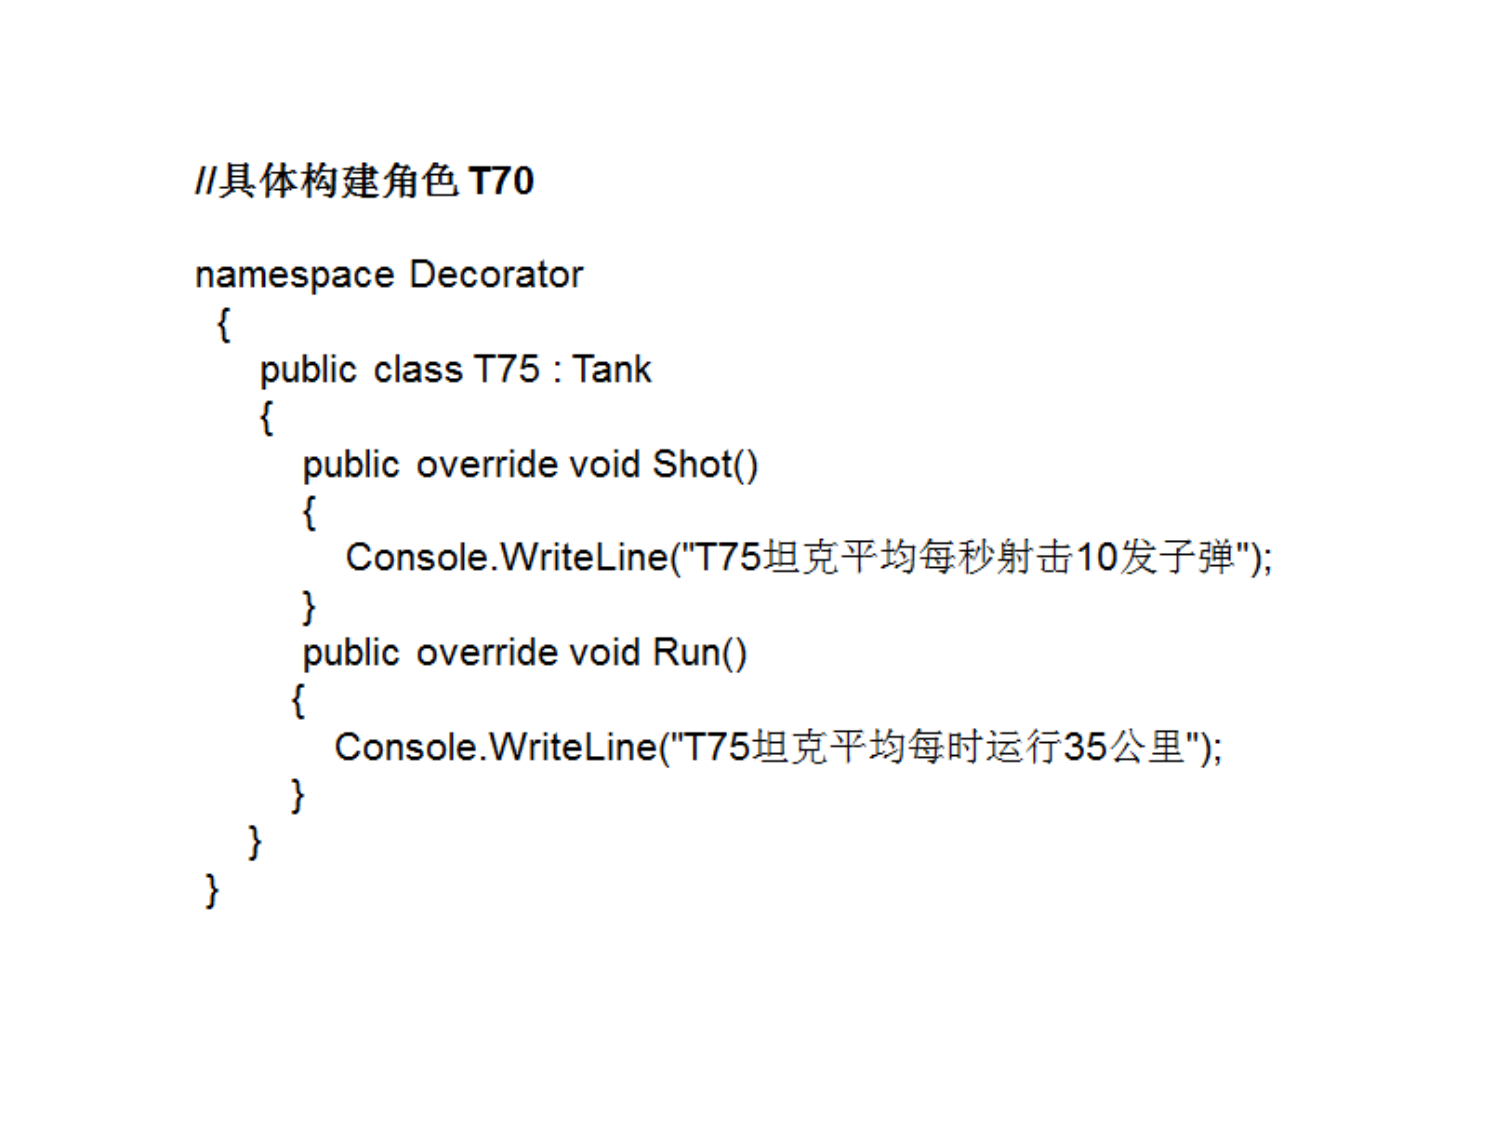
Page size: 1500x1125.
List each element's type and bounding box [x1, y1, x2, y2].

picture [170, 148, 1284, 918]
